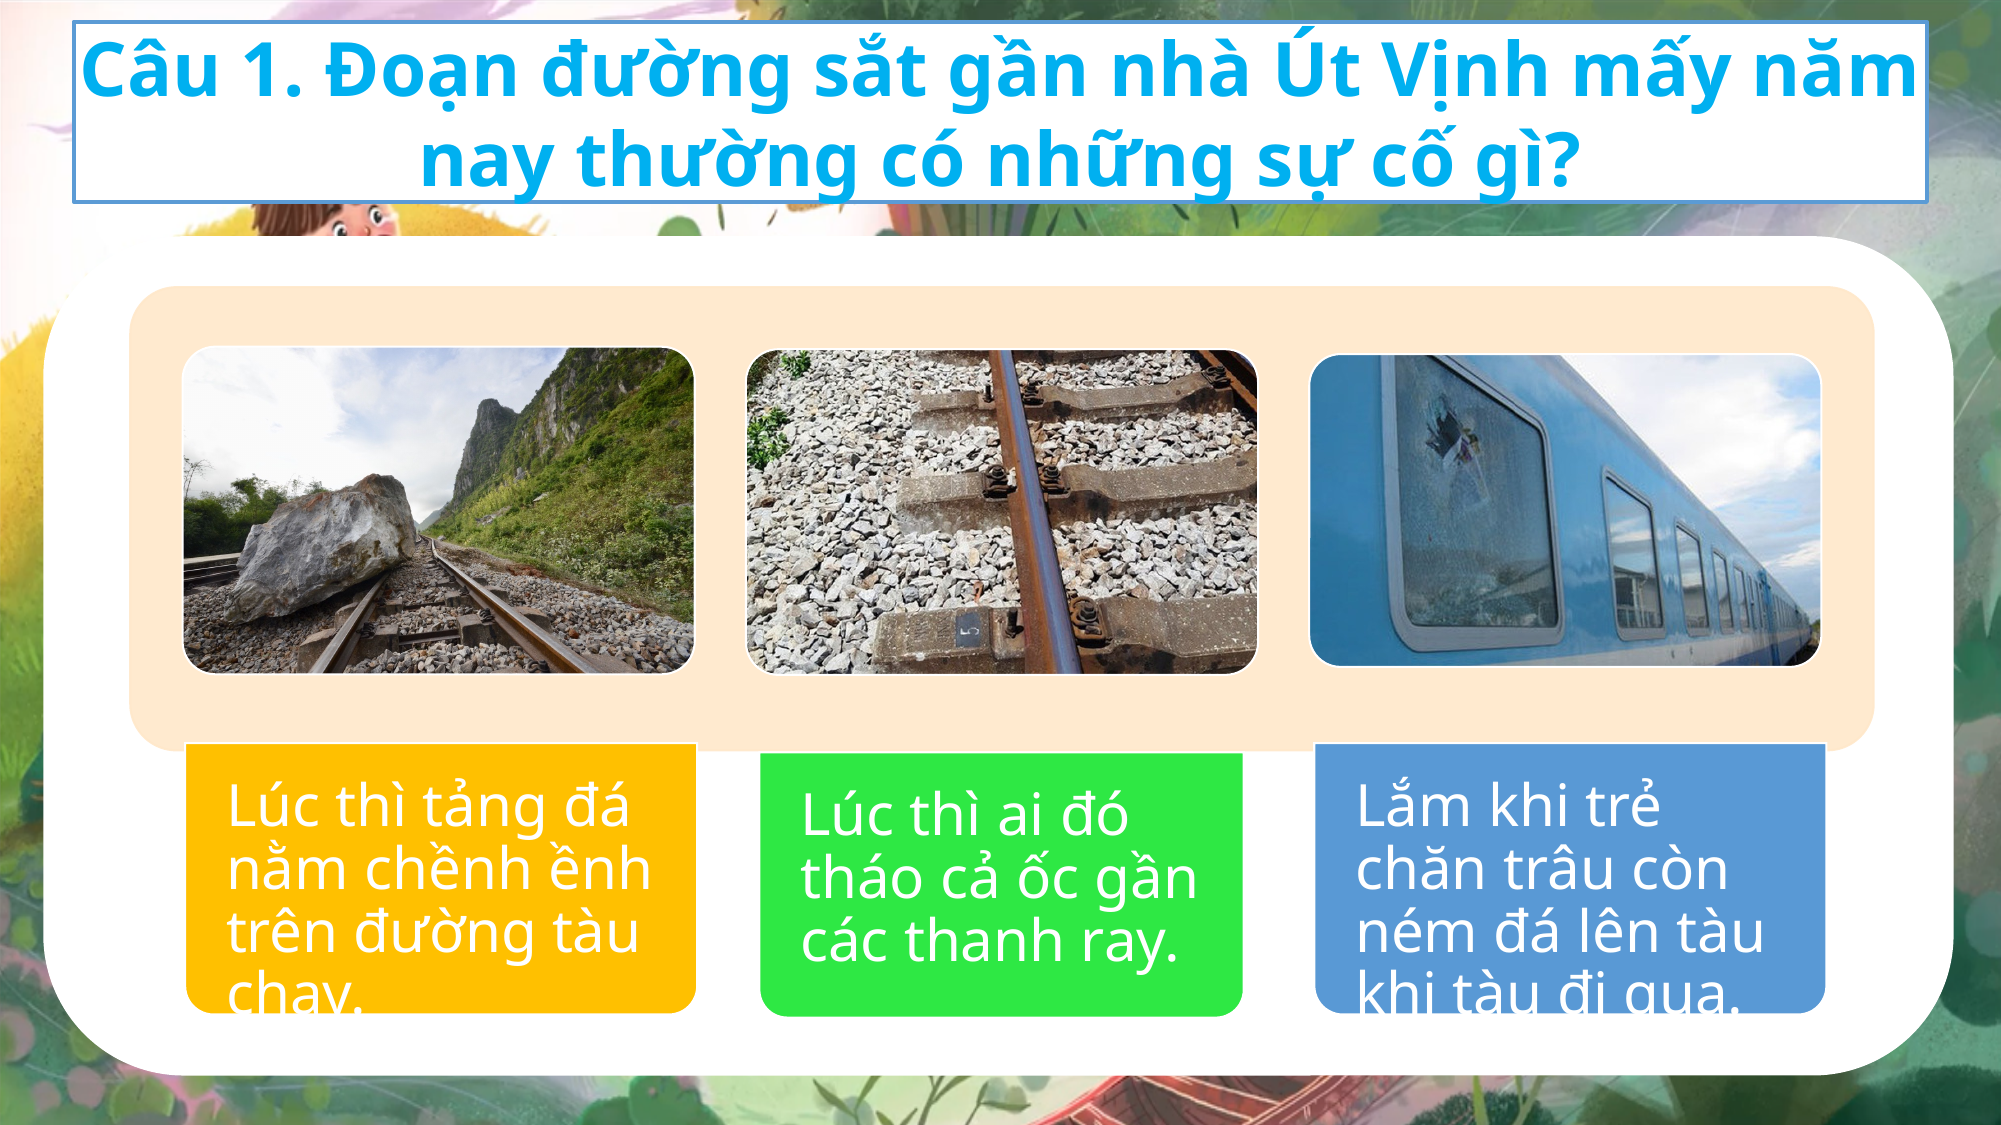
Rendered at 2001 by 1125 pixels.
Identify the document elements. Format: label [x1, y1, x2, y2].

text_box [130, 286, 1874, 1018]
picture [0, 0, 2001, 1125]
